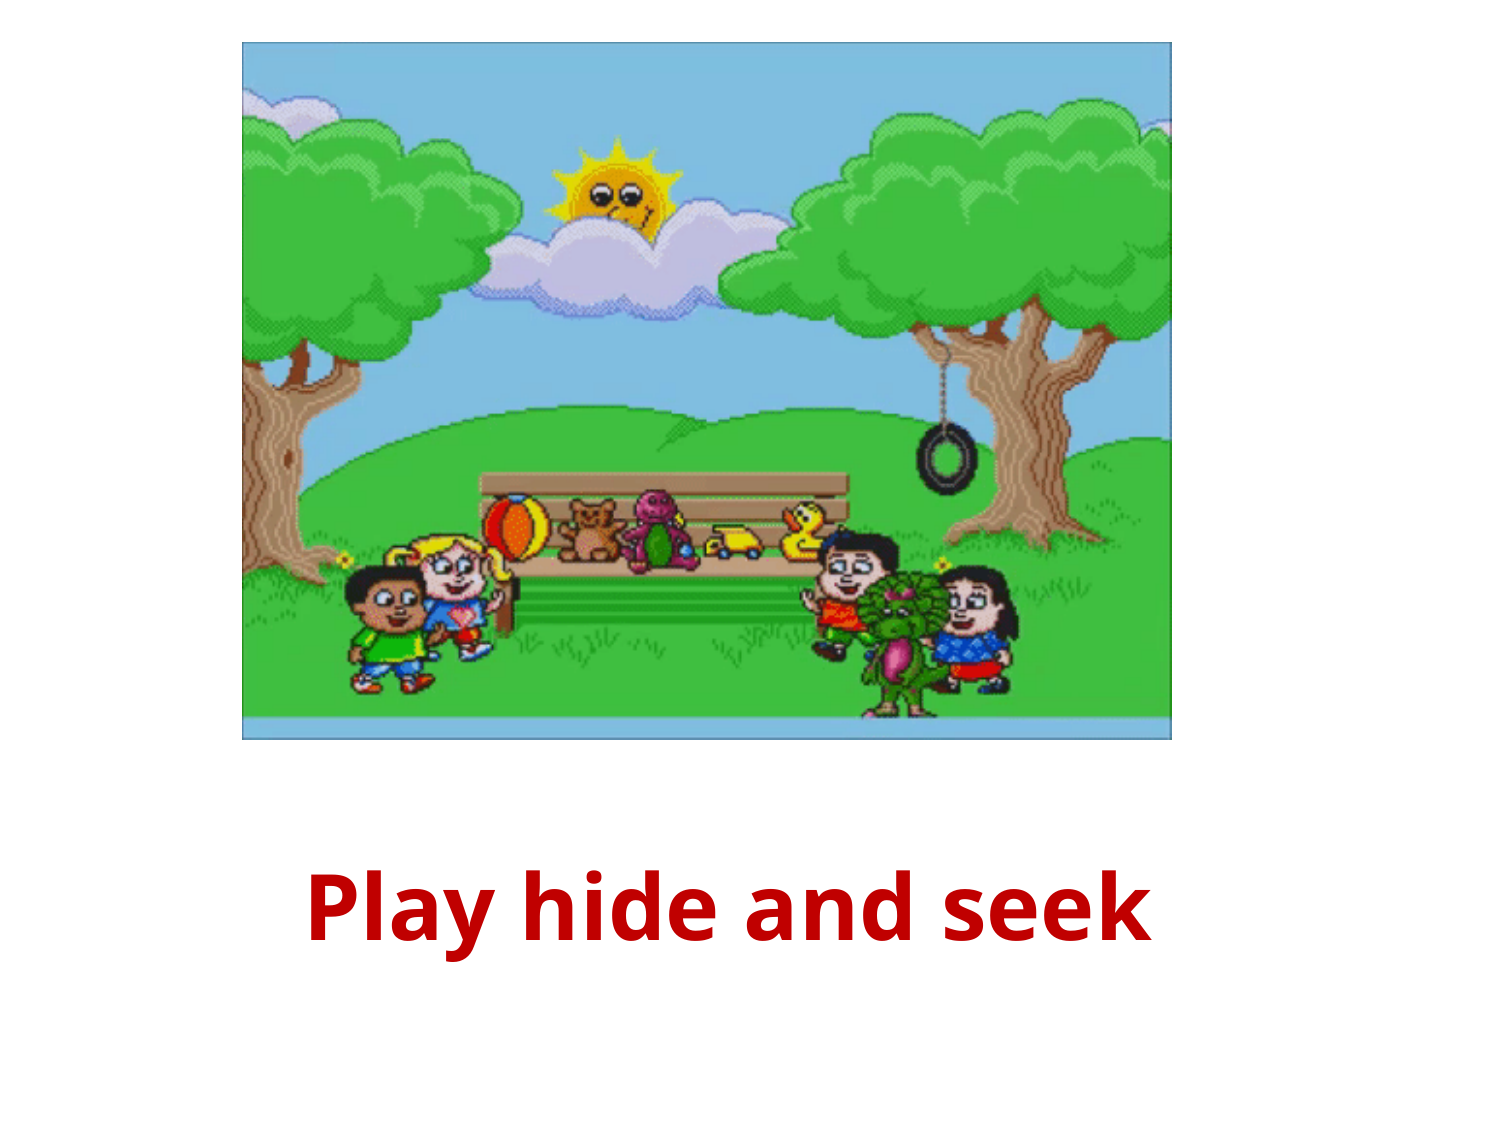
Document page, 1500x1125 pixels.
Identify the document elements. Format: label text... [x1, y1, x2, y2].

title Play hide and seek [53, 810, 1404, 998]
picture [241, 42, 1172, 740]
